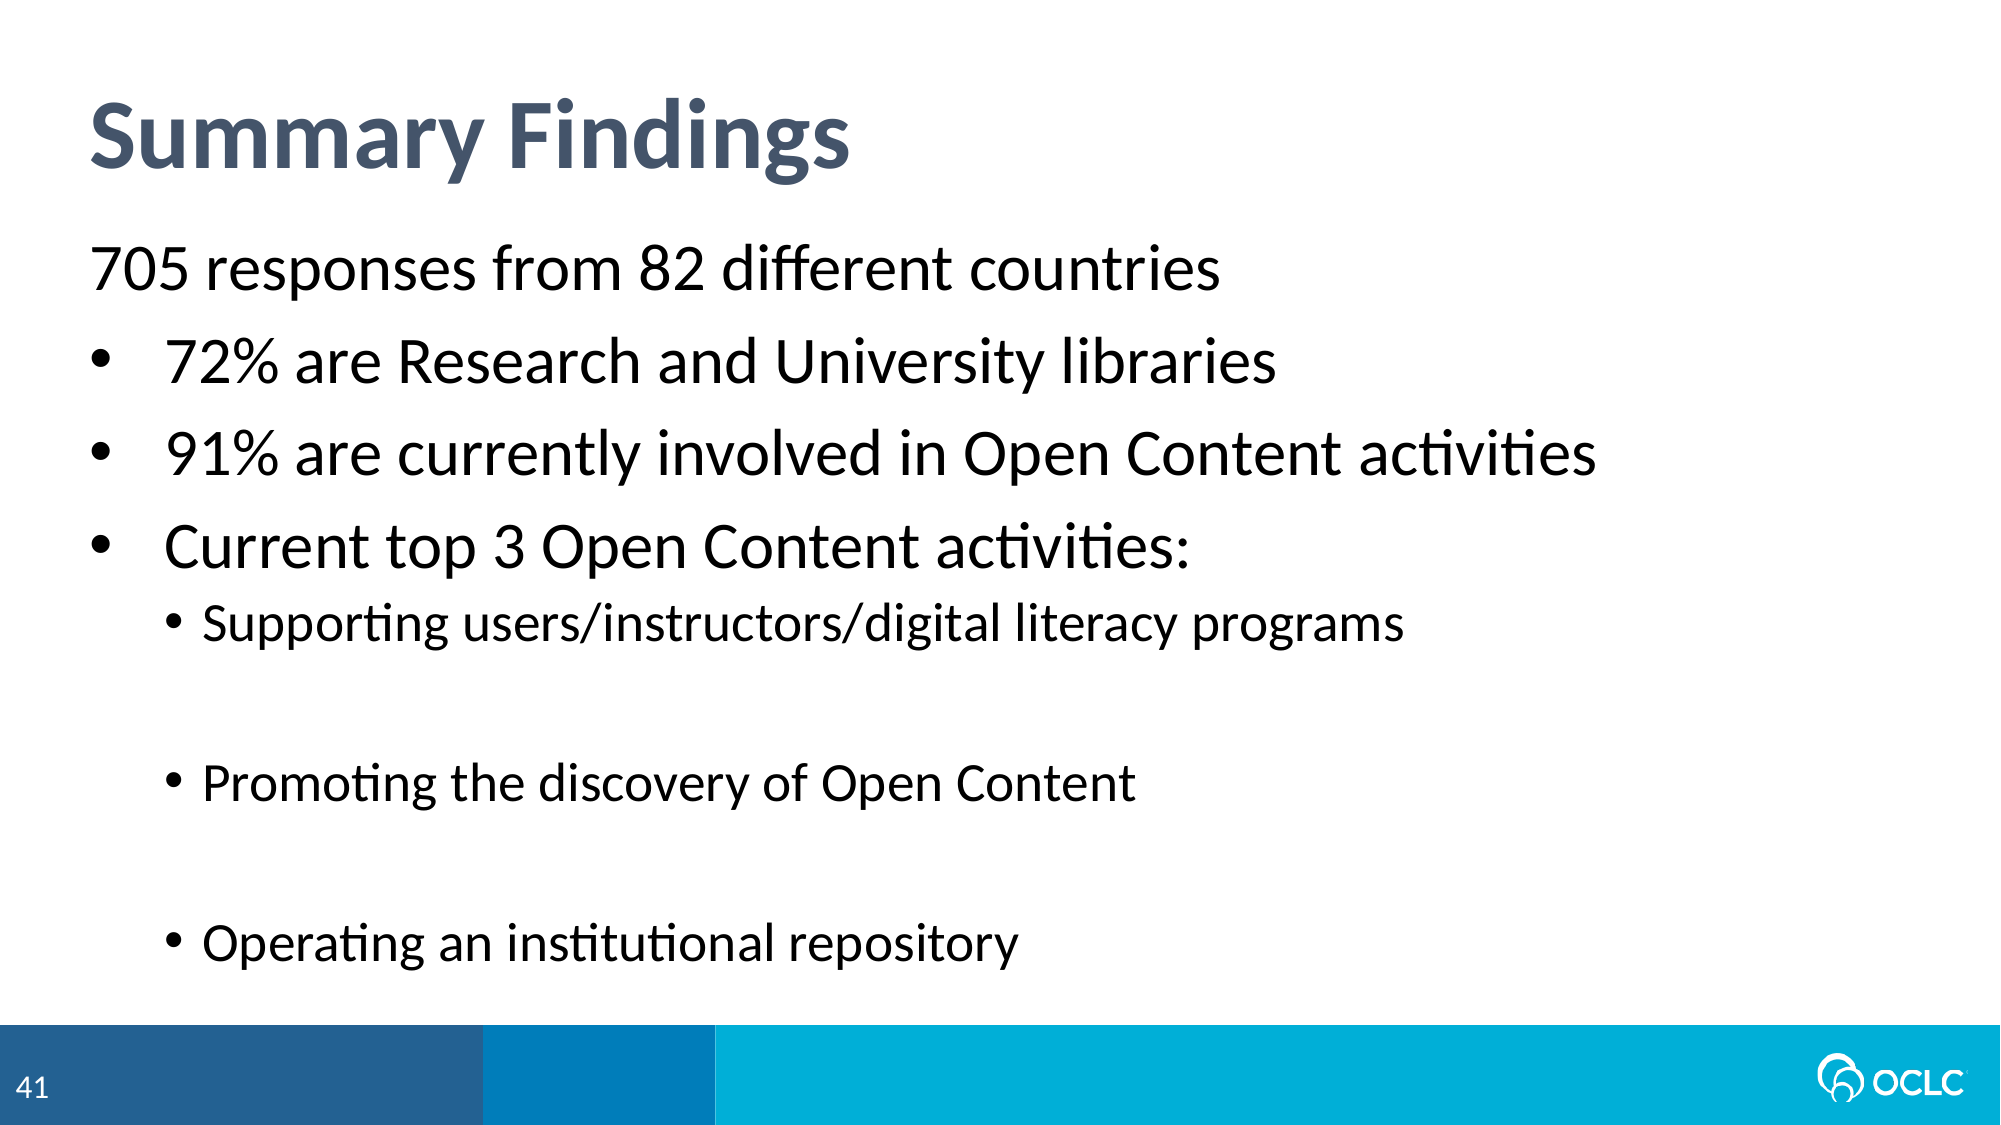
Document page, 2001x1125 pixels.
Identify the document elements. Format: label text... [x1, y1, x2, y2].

list 705 responses from 82 different countries 72% are Research and University libraries 91% are currently involved in Open Content activities Current top 3 Open Content activities: Supporting users/instructors/digital literacy programs Promoting the discovery of Open Content Operating an institutional repository [74, 225, 1921, 960]
list Summary Findings [74, 75, 1921, 225]
slide_number 41 [0, 1018, 1755, 1113]
